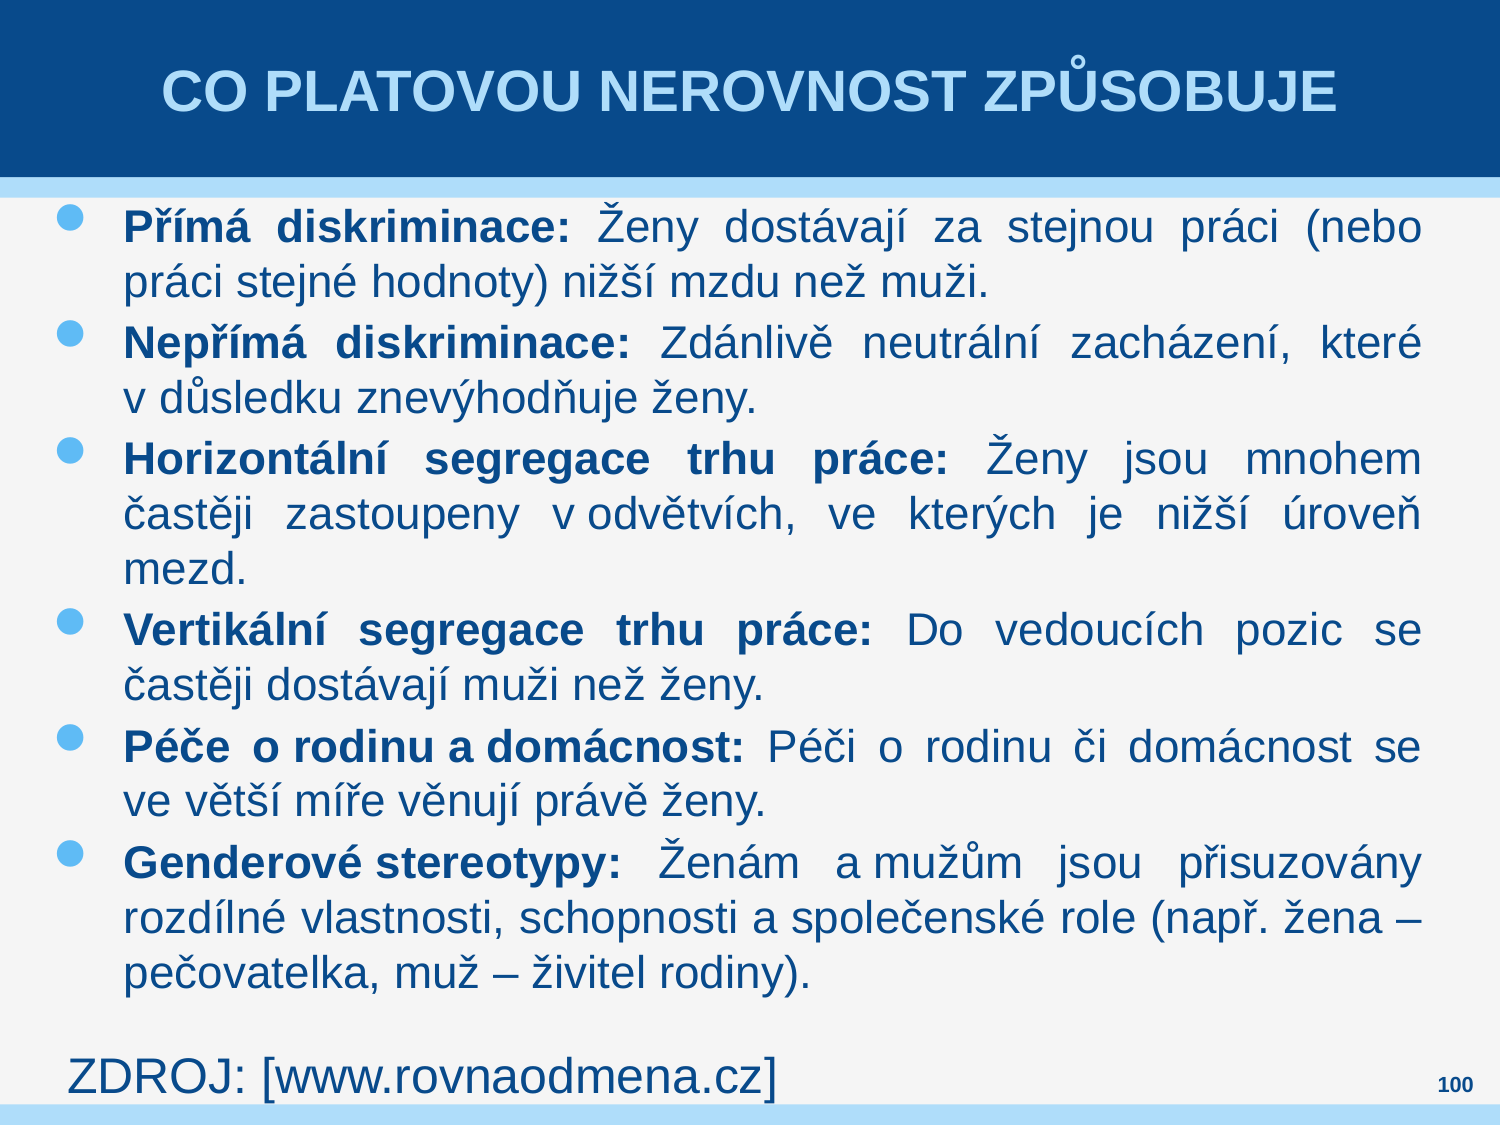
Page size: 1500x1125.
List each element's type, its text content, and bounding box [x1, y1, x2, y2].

title Co platovou nerovnost způsobuje [59, 0, 1441, 178]
slide_number 100 [1417, 1068, 1495, 1099]
list Přímá diskriminace: Ženy dostávají za stejnou práci (nebo práci stejné hodnoty) nižší mzdu než muži. Nepřímá diskriminace: Zdánlivě neutrální zacházení, které v důsledku znevýhodňuje ženy. Horizontální segregace trhu práce: Ženy jsou mnohem častěji zastoupeny v odvětvích, ve kterých je nižší úroveň mezd. Vertikální segregace trhu práce: Do vedoucích pozic se častěji dostávají muži než ženy. Péče o rodinu a domácnost: Péči o rodinu či domácnost se ve větší míře věnují právě ženy. Genderové stereotypy: Ženám a mužům jsou přisuzovány rozdílné vlastnosti, schopnosti a společenské role (např. žena – pečovatelka, muž – živitel rodiny). ZDROJ: [www.rovnaodmena.cz] [53, 196, 1424, 1099]
